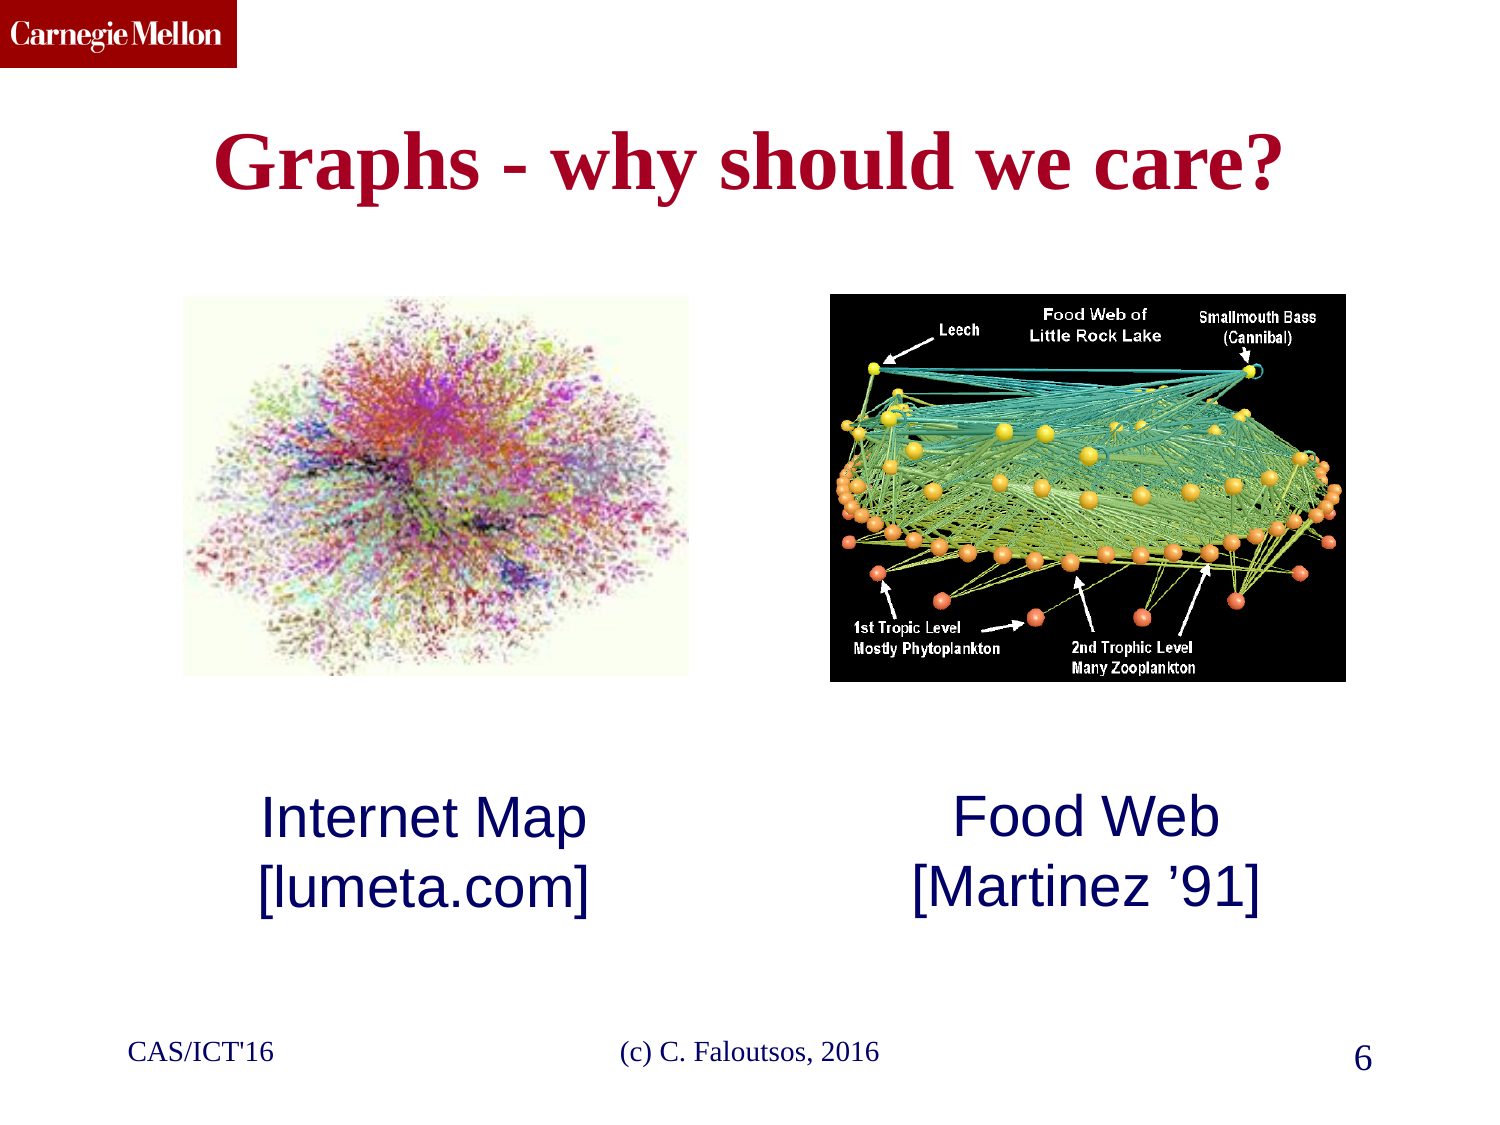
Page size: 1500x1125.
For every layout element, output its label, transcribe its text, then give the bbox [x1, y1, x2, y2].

slide_number CAS/ICT'16 [112, 1024, 426, 1101]
text_box Food Web [Martinez ’91] [865, 770, 1309, 926]
footer (c) C. Faloutsos, 2016 [512, 1024, 988, 1101]
title Graphs - why should we care? [112, 99, 1388, 213]
picture [0, 0, 237, 68]
text_box Internet Map [lumeta.com] [192, 771, 657, 927]
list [183, 295, 689, 676]
slide_number 6 [1074, 1024, 1388, 1101]
picture [829, 294, 1346, 682]
